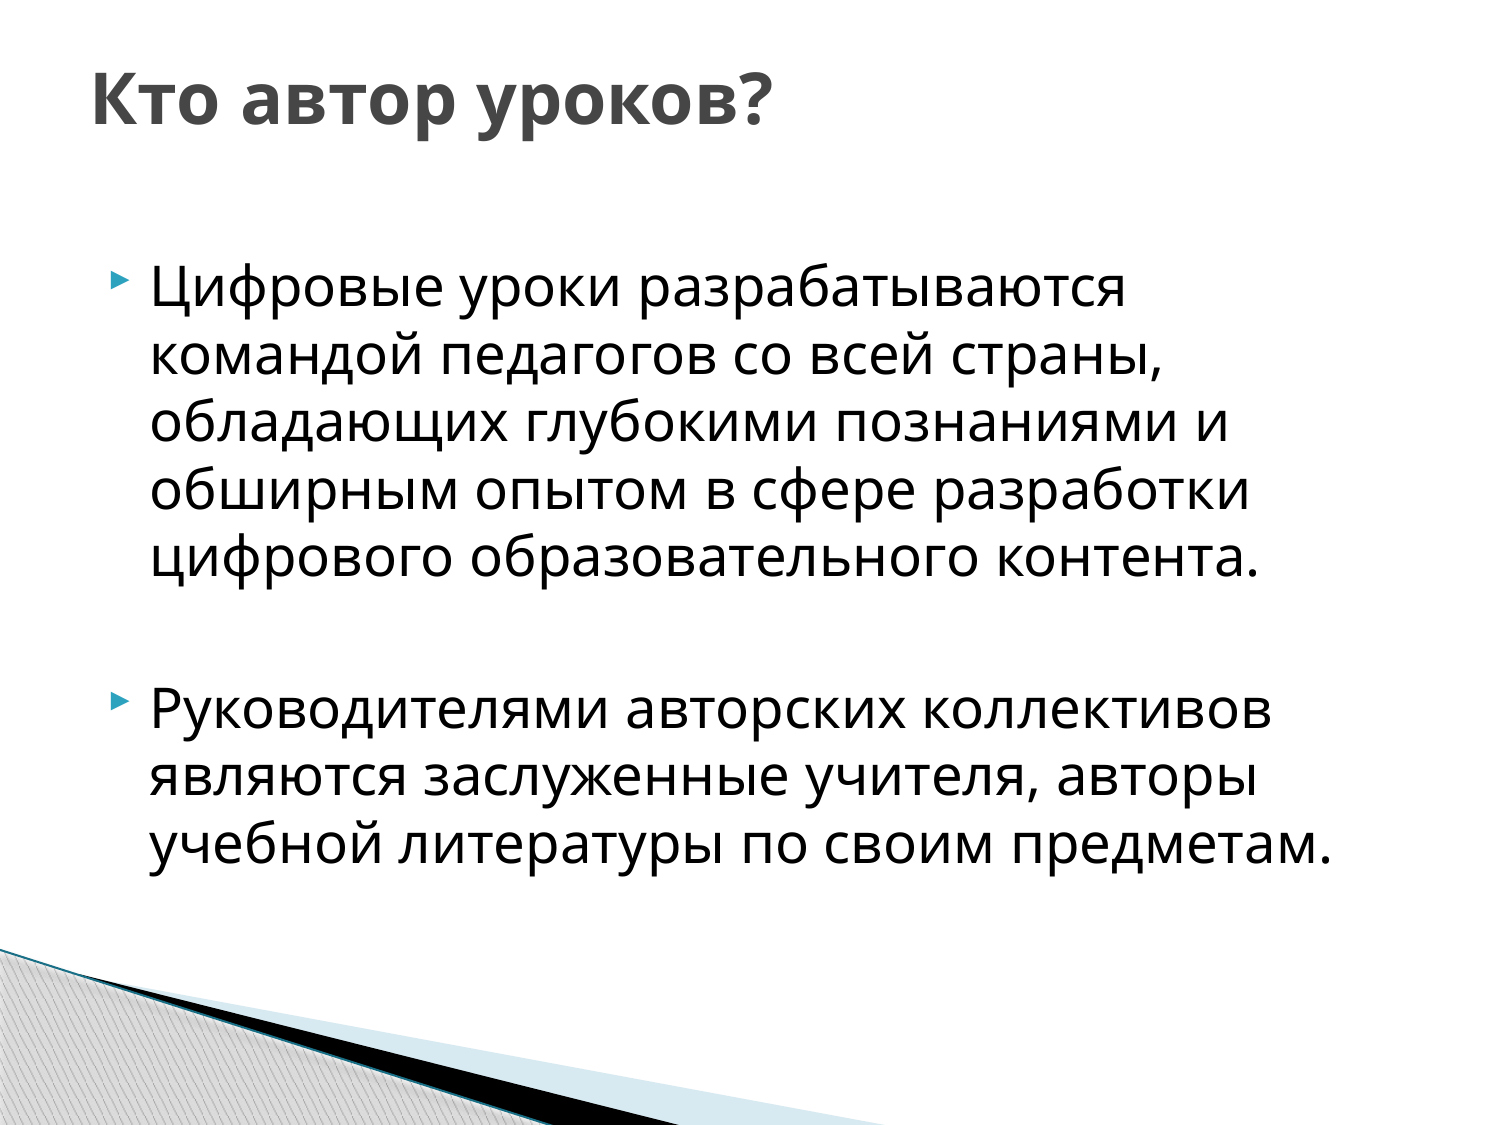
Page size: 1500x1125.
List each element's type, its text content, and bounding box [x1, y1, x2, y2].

list Цифровые уроки разрабатываются командой педагогов со всей страны, обладающих глубокими познаниями и обширным опытом в сфере разработки цифрового образовательного контента. Руководителями авторских коллективов являются заслуженные учителя, авторы учебной литературы по своим предметам. [75, 243, 1425, 986]
title Кто автор уроков? [75, 45, 1425, 233]
